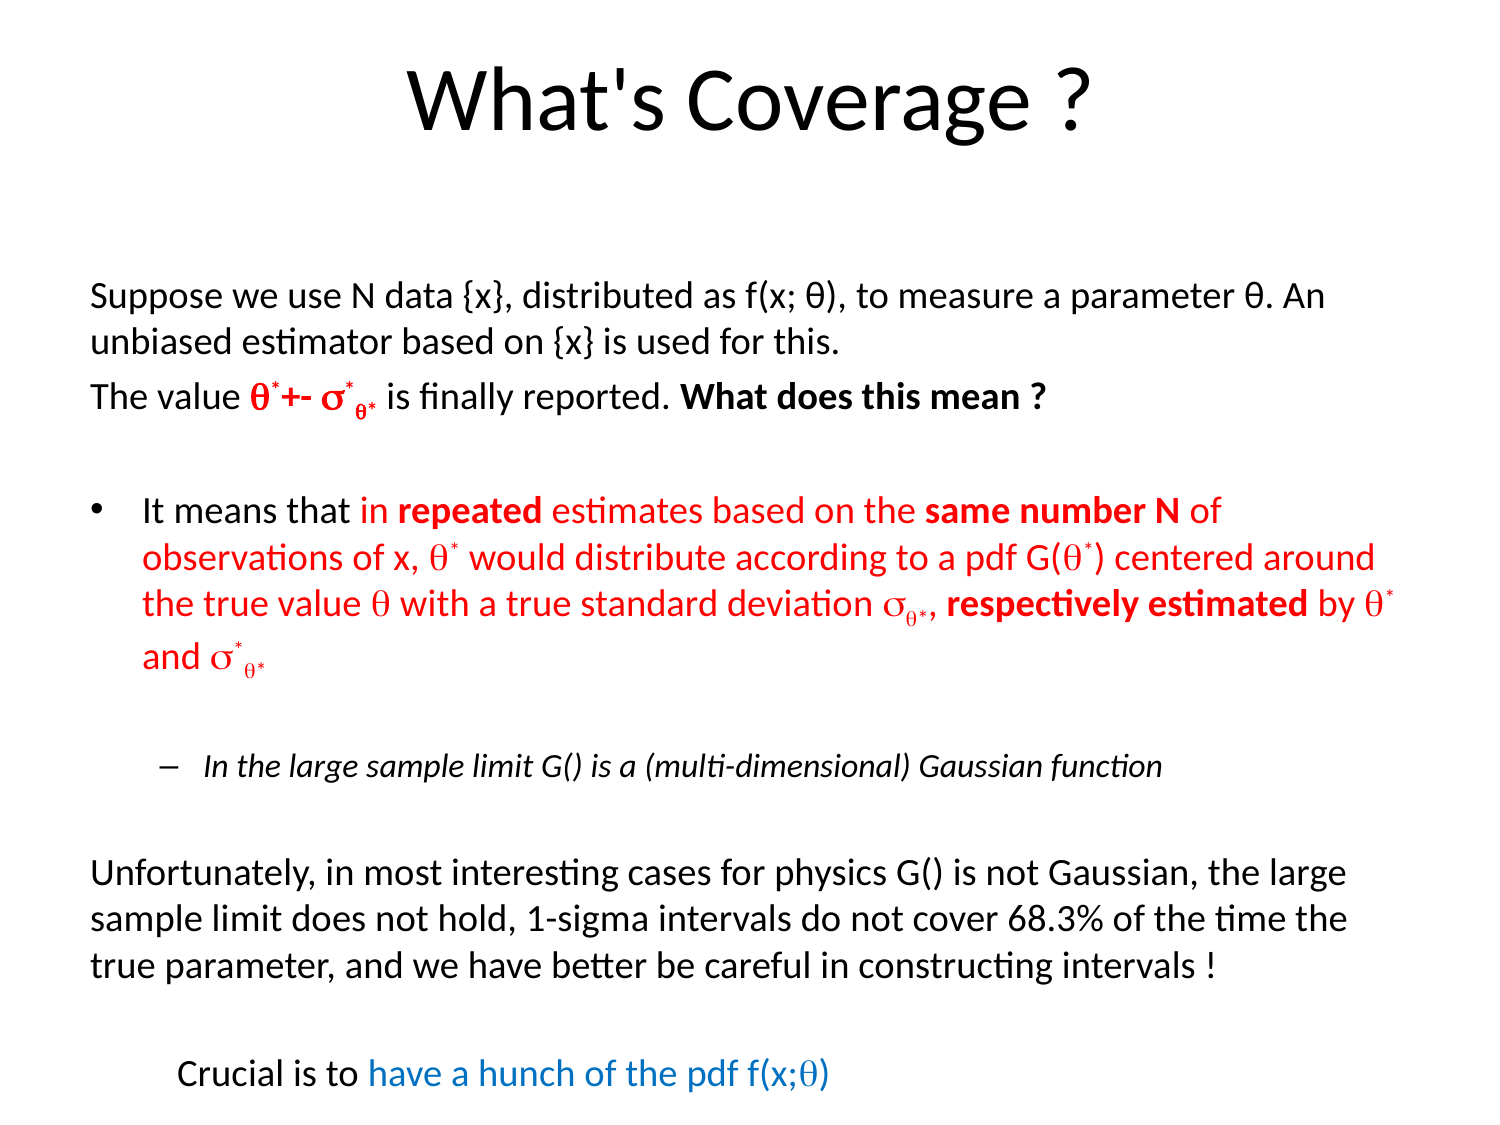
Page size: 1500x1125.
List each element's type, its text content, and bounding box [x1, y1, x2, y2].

title What's Coverage ? [76, 0, 1427, 188]
list Suppose we use N data {x}, distributed as f(x; θ), to measure a parameter θ. An unbiased estimator based on {x} is used for this. The value q*+- s*q* is finally reported. What does this mean ? It means that in repeated estimates based on the same number N of observations of x, q* would distribute according to a pdf G(q*) centered around the true value q with a true standard deviation sq*, respectively estimated by q* and s*q* In the large sample limit G() is a (multi-dimensional) Gaussian function Unfortunately, in most interesting cases for physics G() is not Gaussian, the large sample limit does not hold, 1-sigma intervals do not cover 68.3% of the time the true parameter, and we have better be careful in constructing intervals ! Crucial is to have a hunch of the pdf f(x;q) [75, 262, 1425, 1106]
